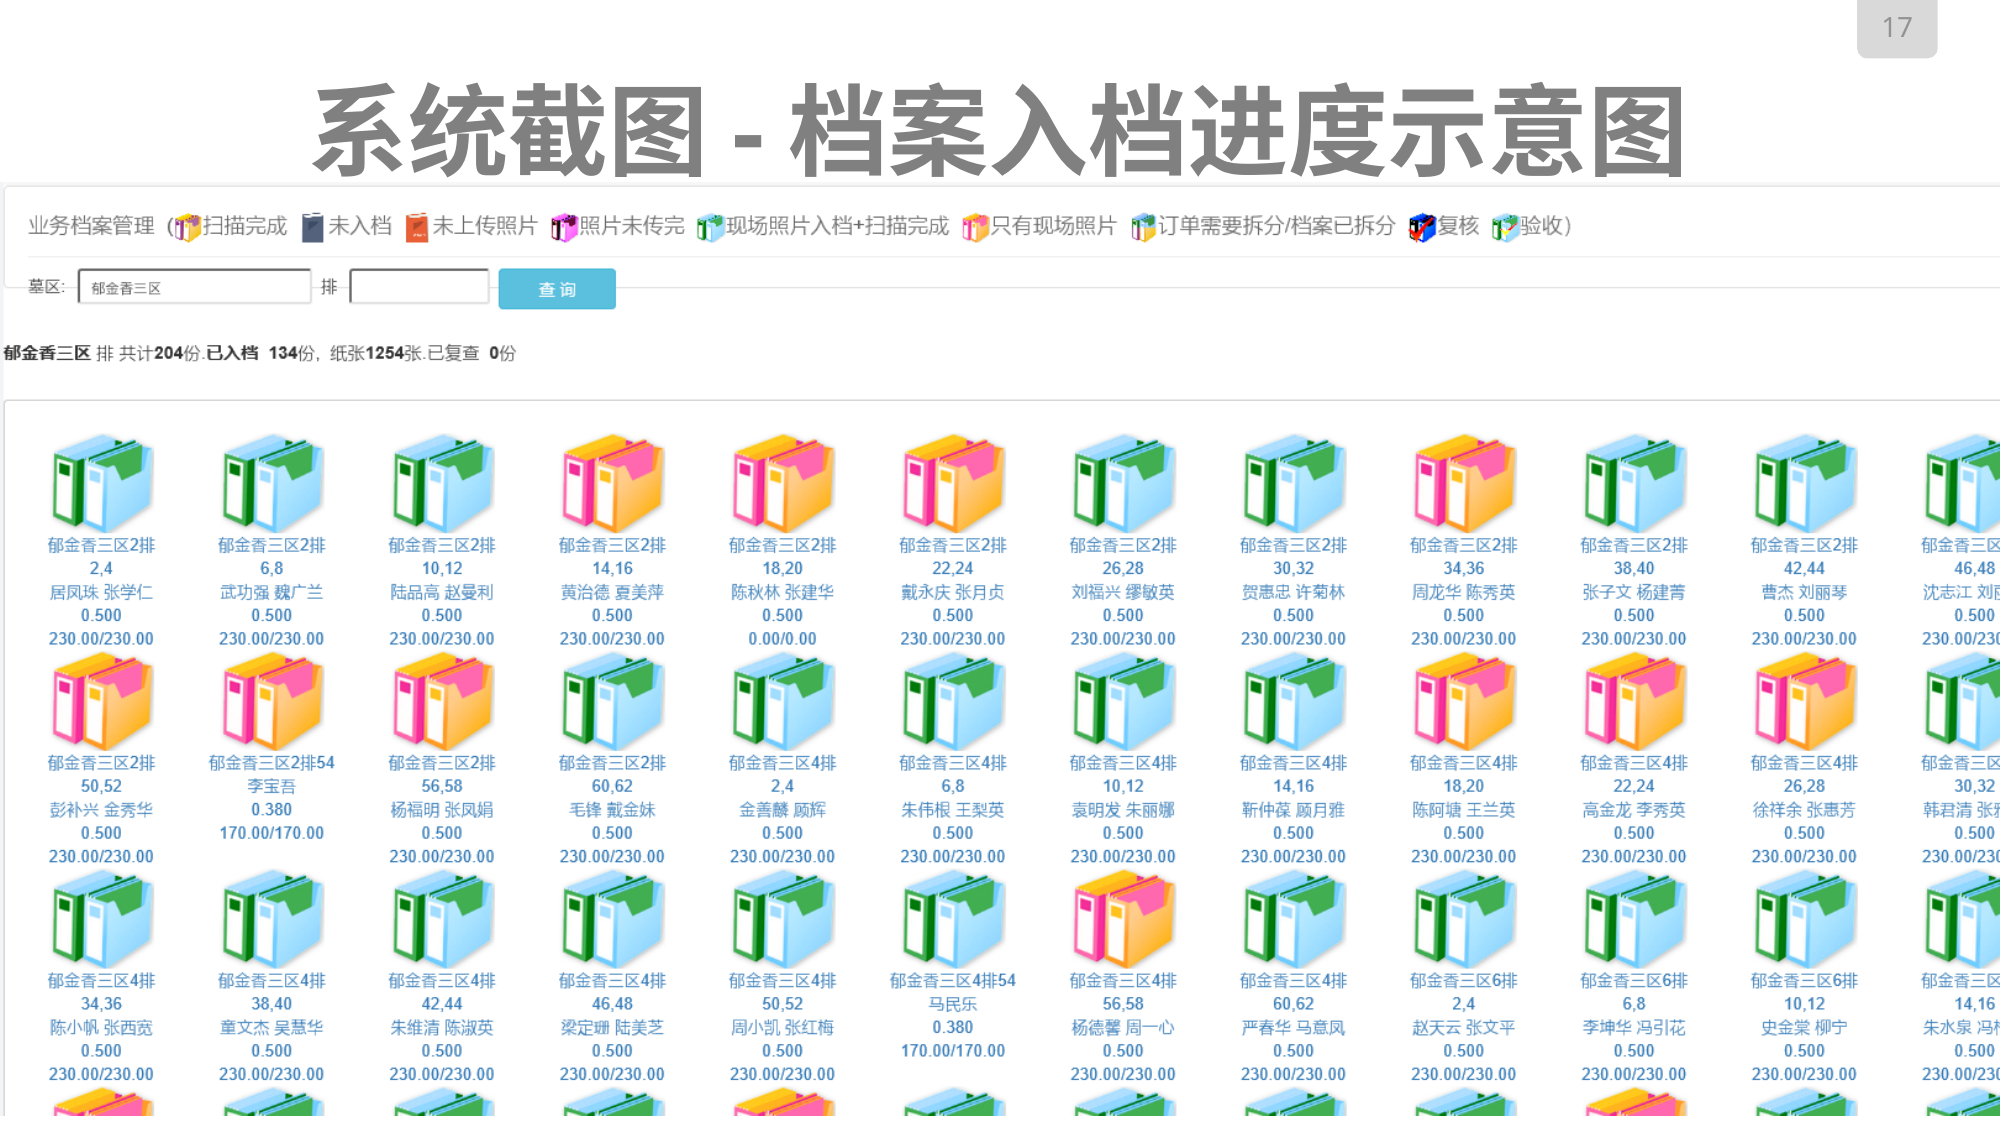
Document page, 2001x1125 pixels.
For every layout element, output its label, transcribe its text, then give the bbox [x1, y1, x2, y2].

picture [0, 182, 2000, 1116]
title 系统截图-档案入档进度示意图 [83, 74, 1914, 179]
